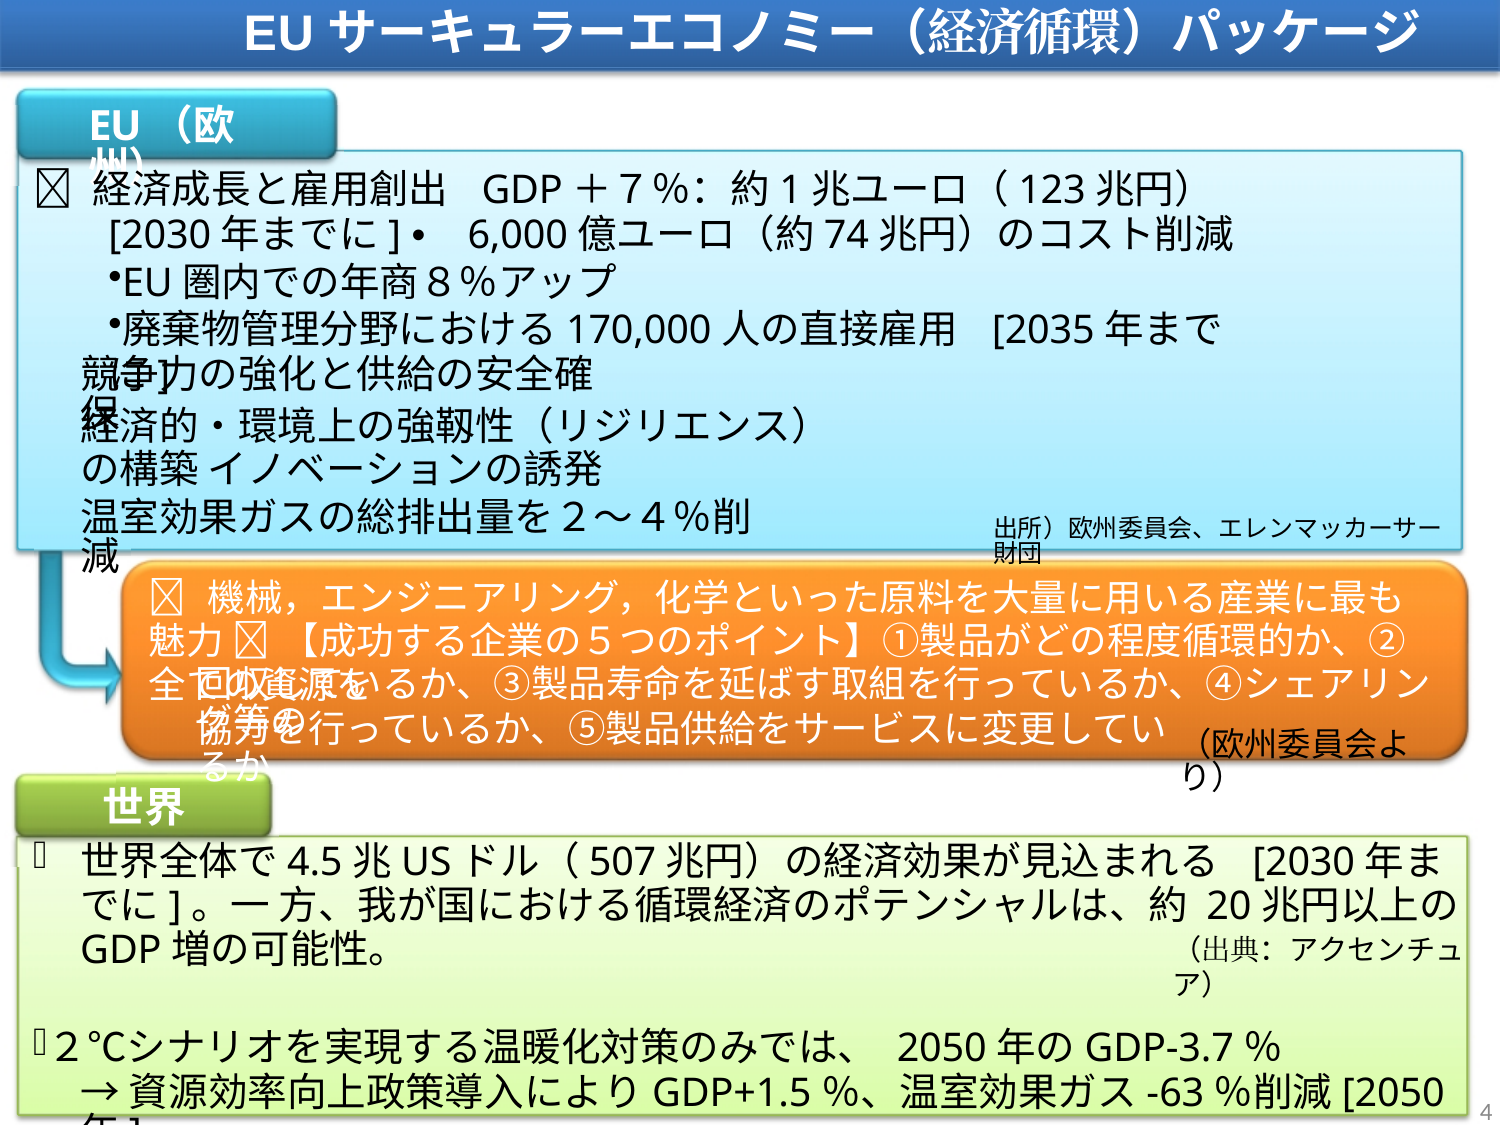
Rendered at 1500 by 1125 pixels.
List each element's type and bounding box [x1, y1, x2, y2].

text_box [0, 0, 1500, 1125]
